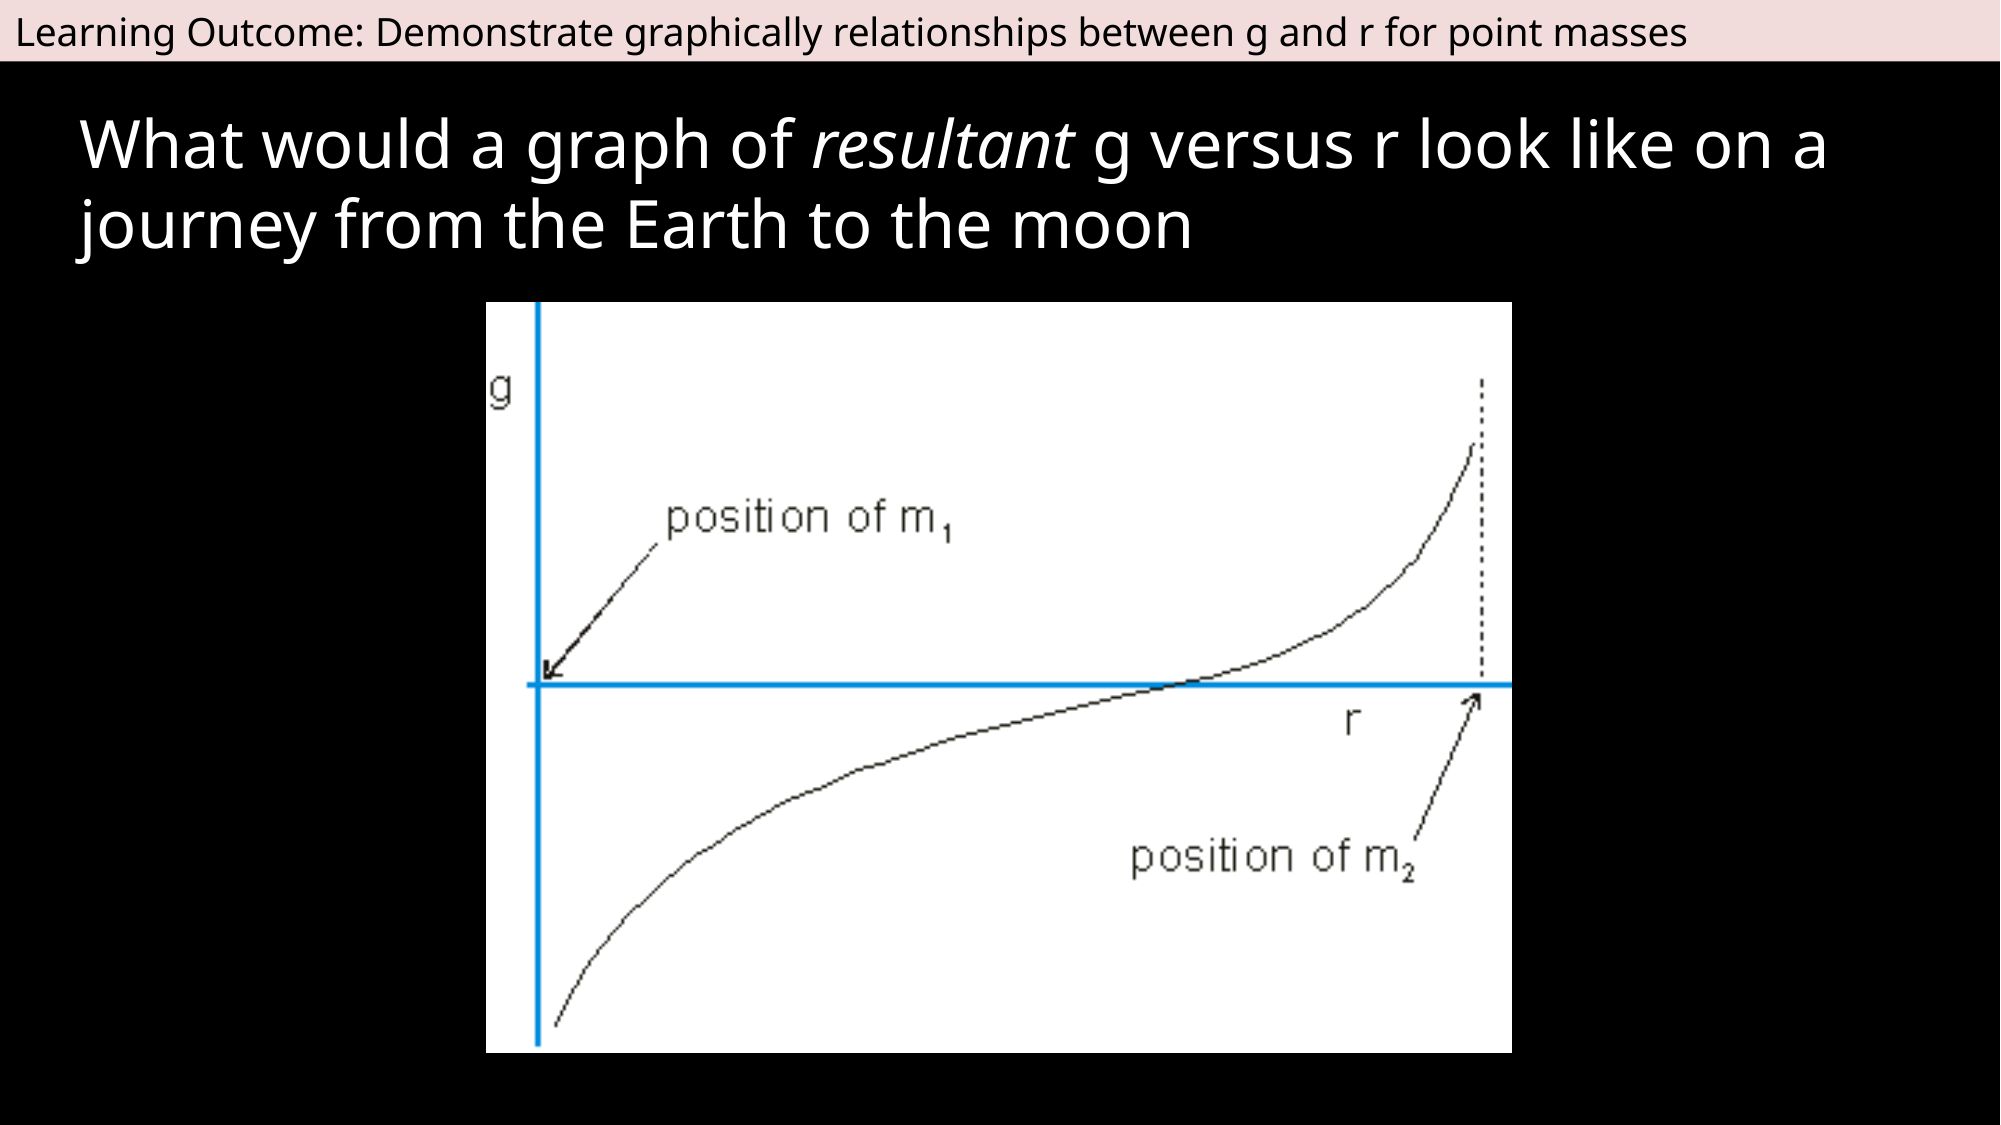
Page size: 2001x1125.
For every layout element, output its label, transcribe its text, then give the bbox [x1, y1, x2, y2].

title What would a graph of resultant g versus r look like on a journey from the Earth to the moon [59, 116, 1922, 247]
text_box Learning Outcome: Demonstrate graphically relationships between g and r for point masses [0, 0, 2000, 62]
picture [485, 301, 1512, 1053]
